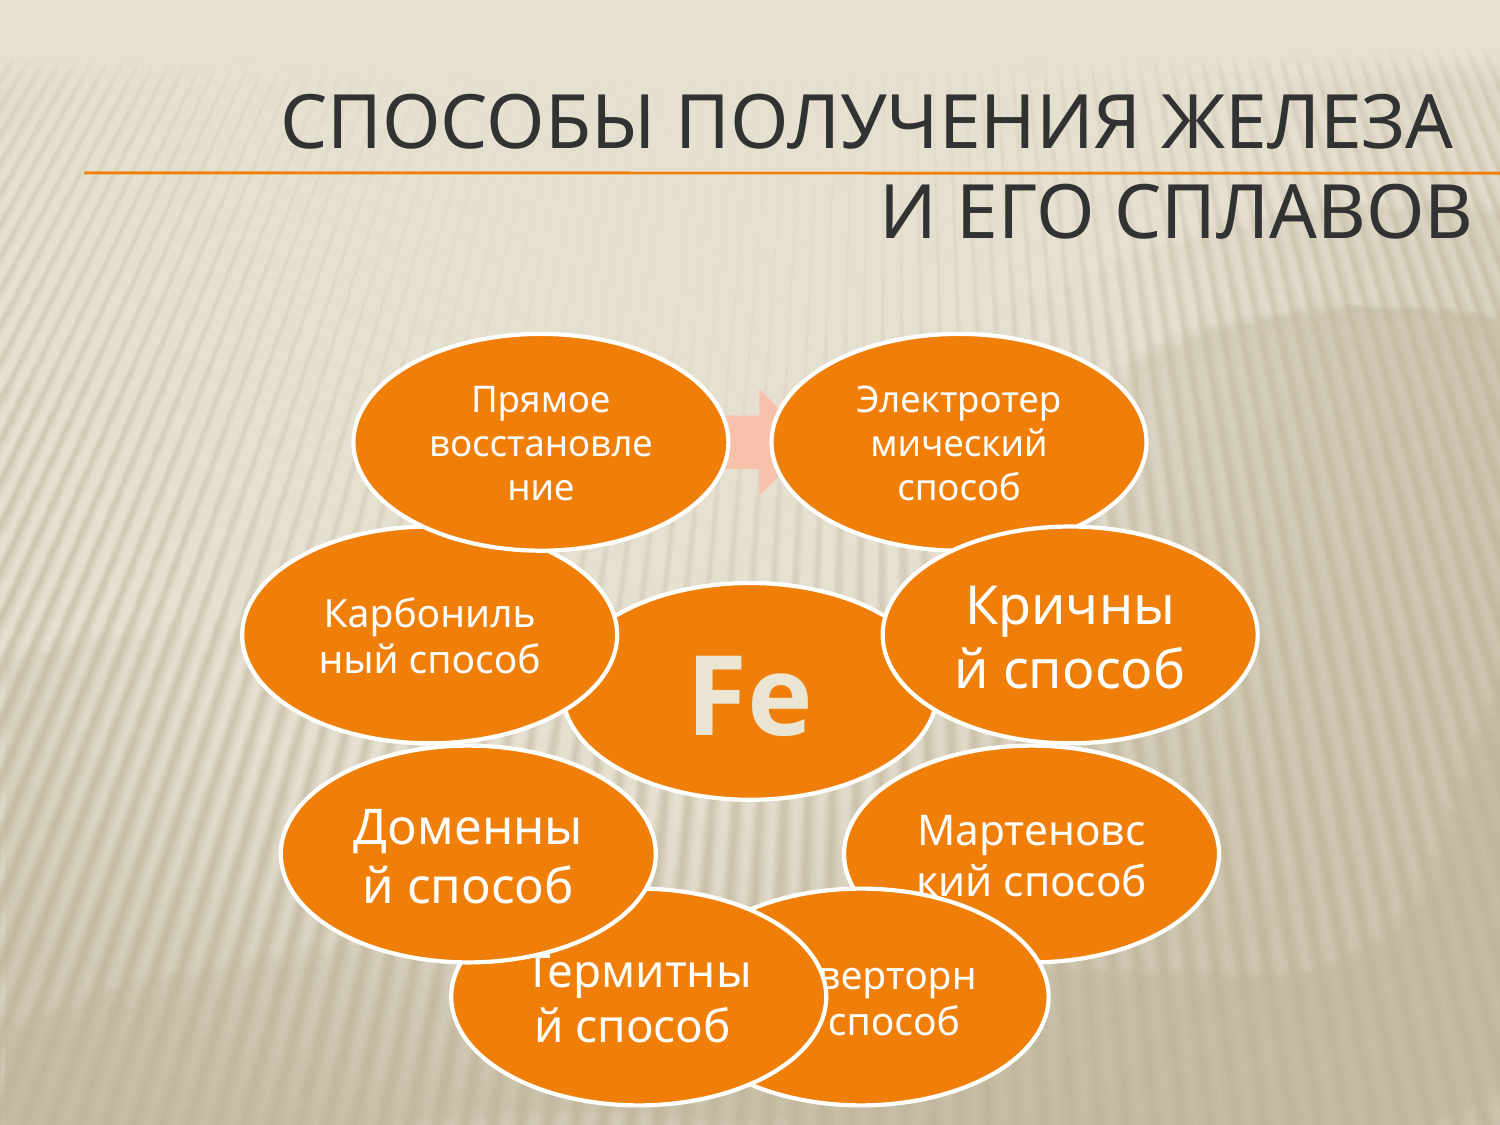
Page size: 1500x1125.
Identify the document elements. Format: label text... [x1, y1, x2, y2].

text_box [0, 257, 1500, 1125]
title Способы получения железа и его сплавов [63, 70, 1489, 256]
